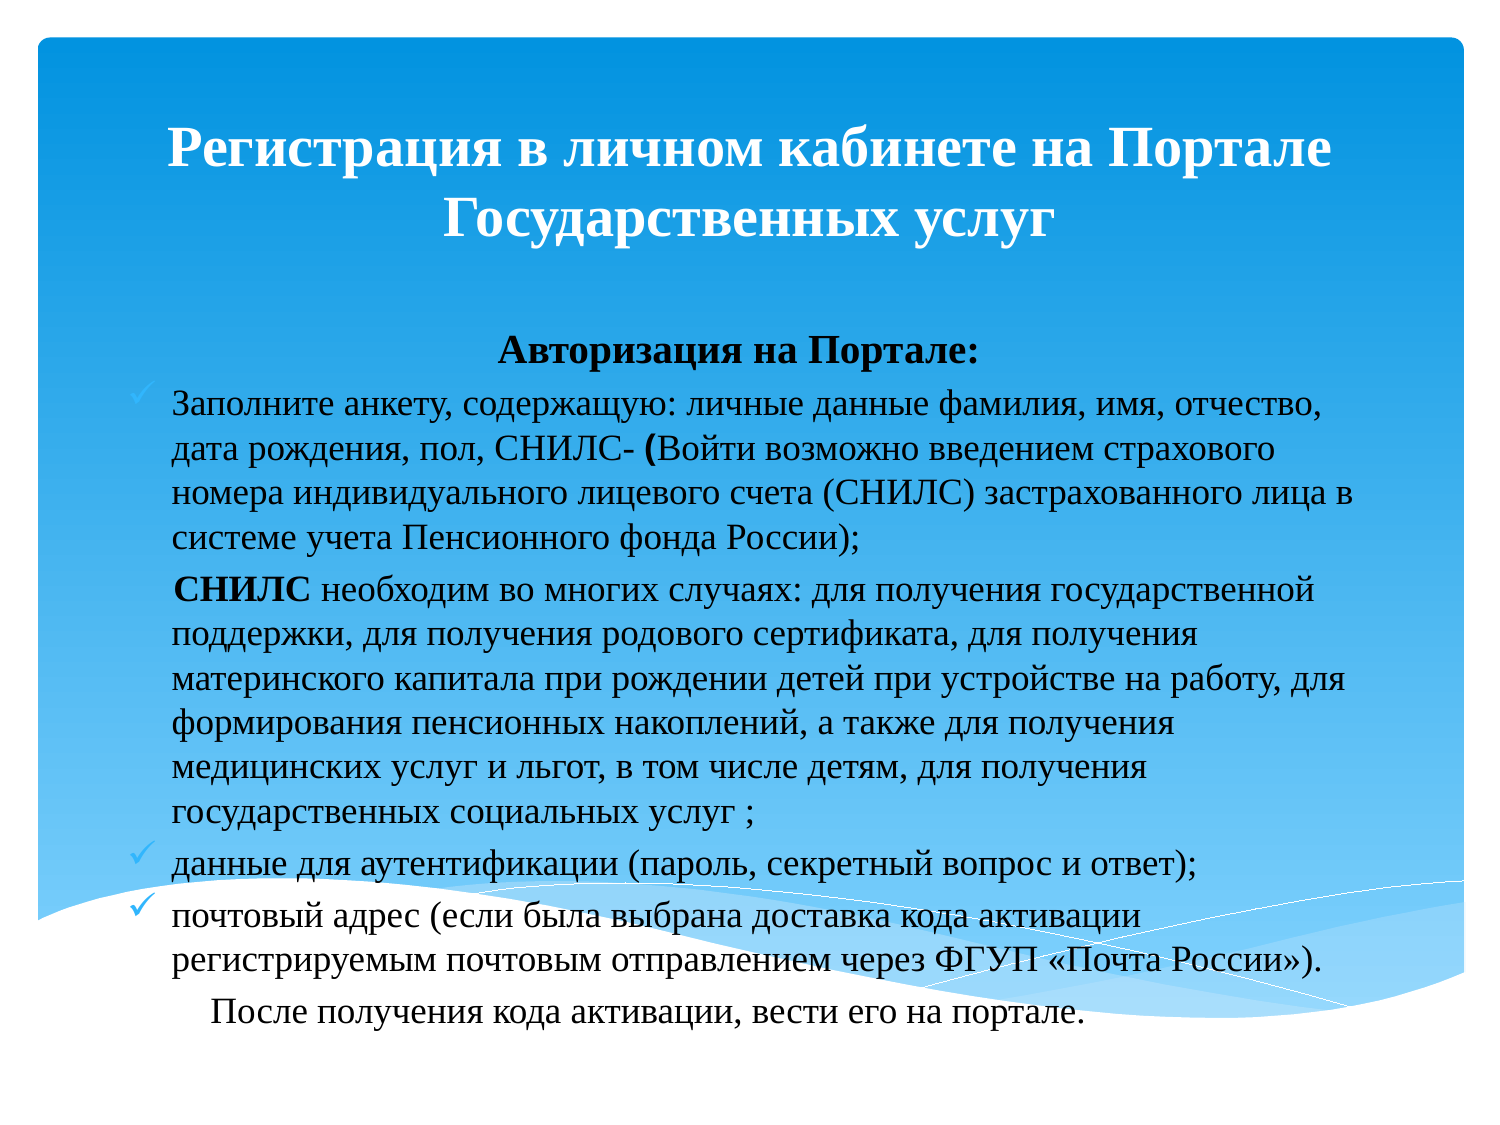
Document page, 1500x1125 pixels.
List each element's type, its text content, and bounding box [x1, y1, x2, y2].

title Регистрация в личном кабинете на Портале Государственных услуг [112, 78, 1388, 256]
subtitle Авторизация на Портале: Заполните анкету, содержащую: личные данные фамилия, имя, отчество, дата рождения, пол, СНИЛС- (Войти возможно введением страхового номера индивидуального лицевого счета (СНИЛС) застрахованного лица в системе учета Пенсионного фонда России); СНИЛС необходим во многих случаях: для получения государственной поддержки, для получения родового сертификата, для получения материнского капитала при рождении детей при устройстве на работу, для формирования пенсионных накоплений, а также для получения медицинских услуг и льгот, в том числе детям, для получения государственных социальных услуг ; данные для аутентификации (пароль, секретный вопрос и ответ); почтовый адрес (если была выбрана доставка кода активации регистрируемым почтовым отправлением через ФГУП «Почта России»). После получения кода активации, вести его на портале. [112, 314, 1376, 1047]
